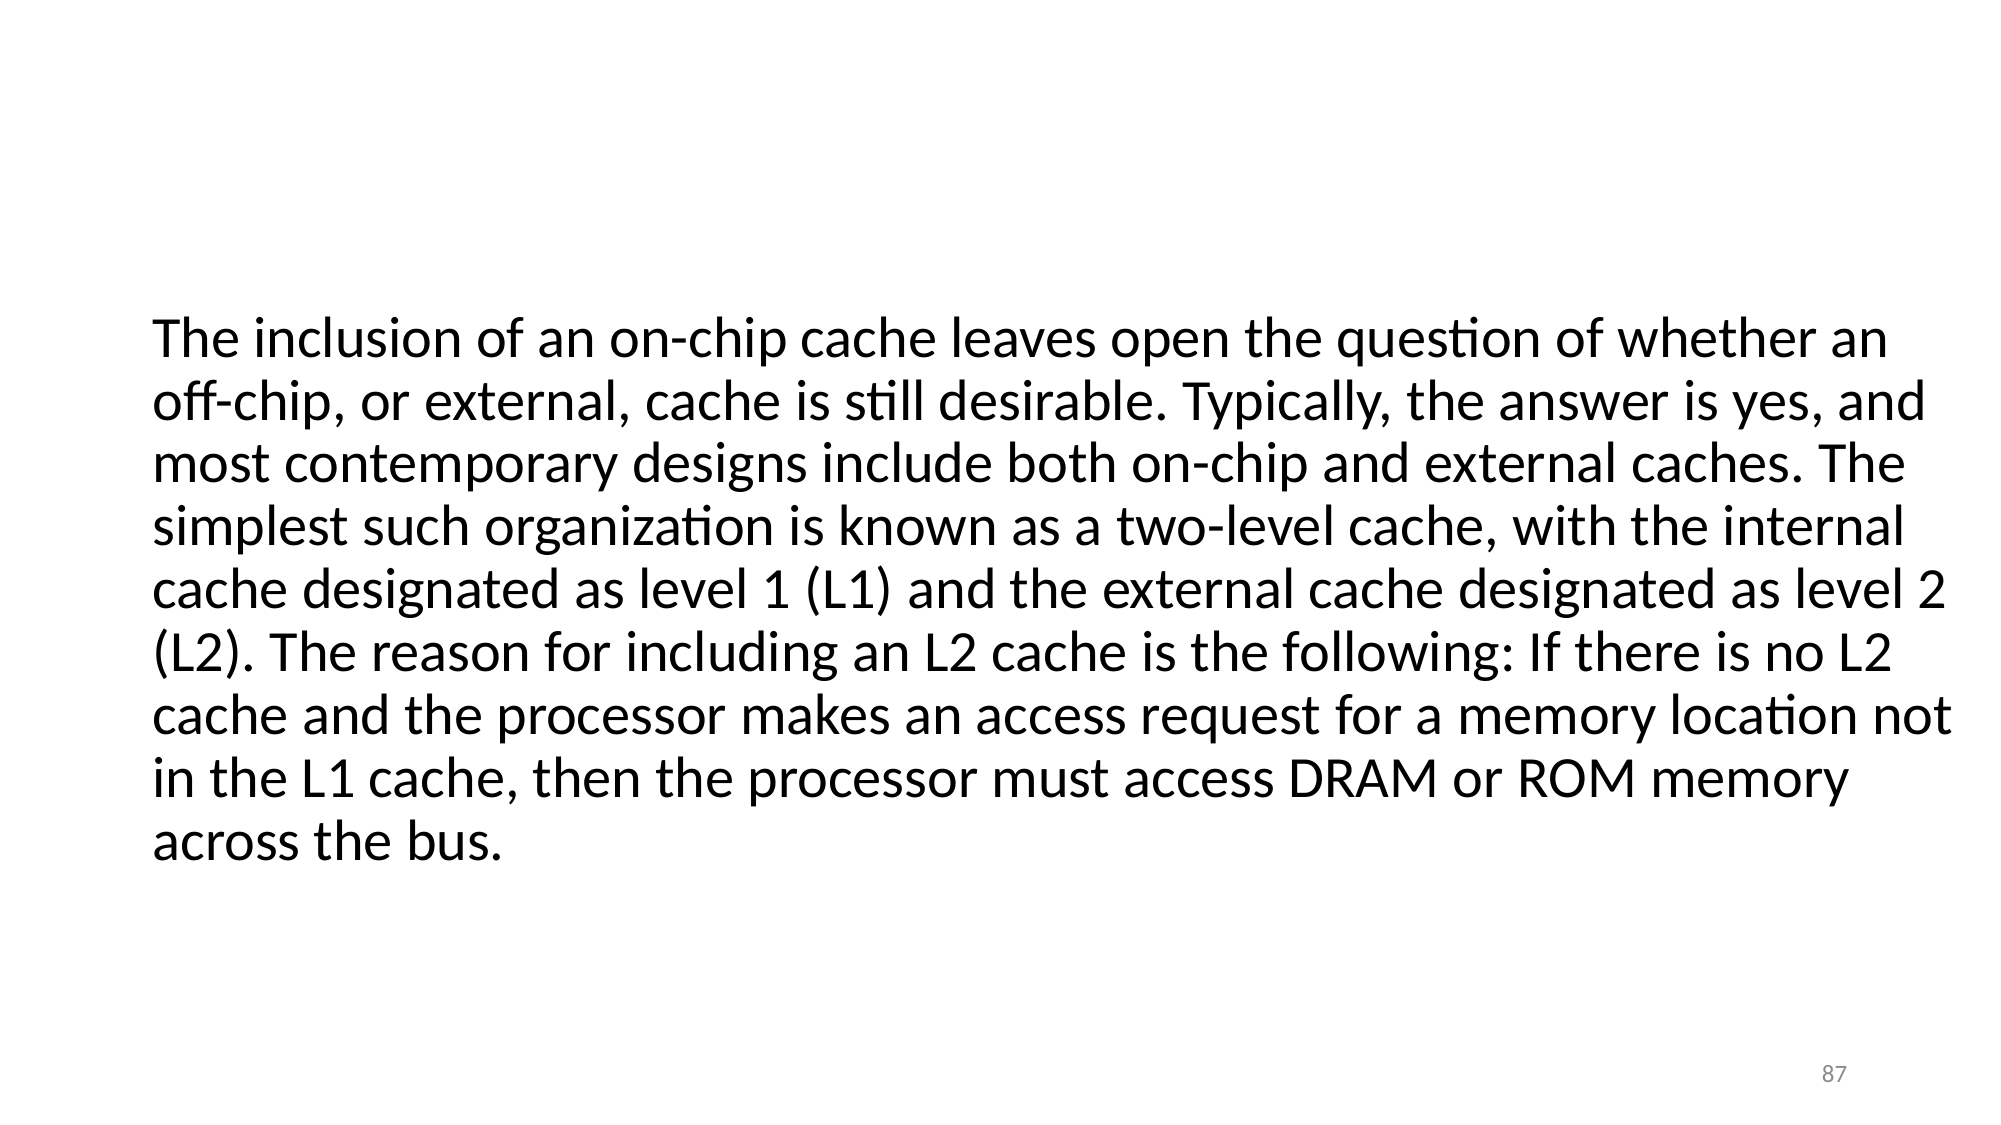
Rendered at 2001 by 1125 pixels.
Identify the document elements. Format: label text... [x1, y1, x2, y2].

list The inclusion of an on-chip cache leaves open the question of whether an off-chip, or external, cache is still desirable. Typically, the answer is yes, and most contemporary designs include both on-chip and external caches. The simplest such organization is known as a two-level cache, with the internal cache designated as level 1 (L1) and the external cache designated as level 2 (L2). The reason for including an L2 cache is the following: If there is no L2 cache and the processor makes an access request for a memory location not in the L1 cache, then the processor must access DRAM or ROM memory across the bus. [137, 299, 1971, 1103]
slide_number 87 [1412, 1042, 1863, 1103]
